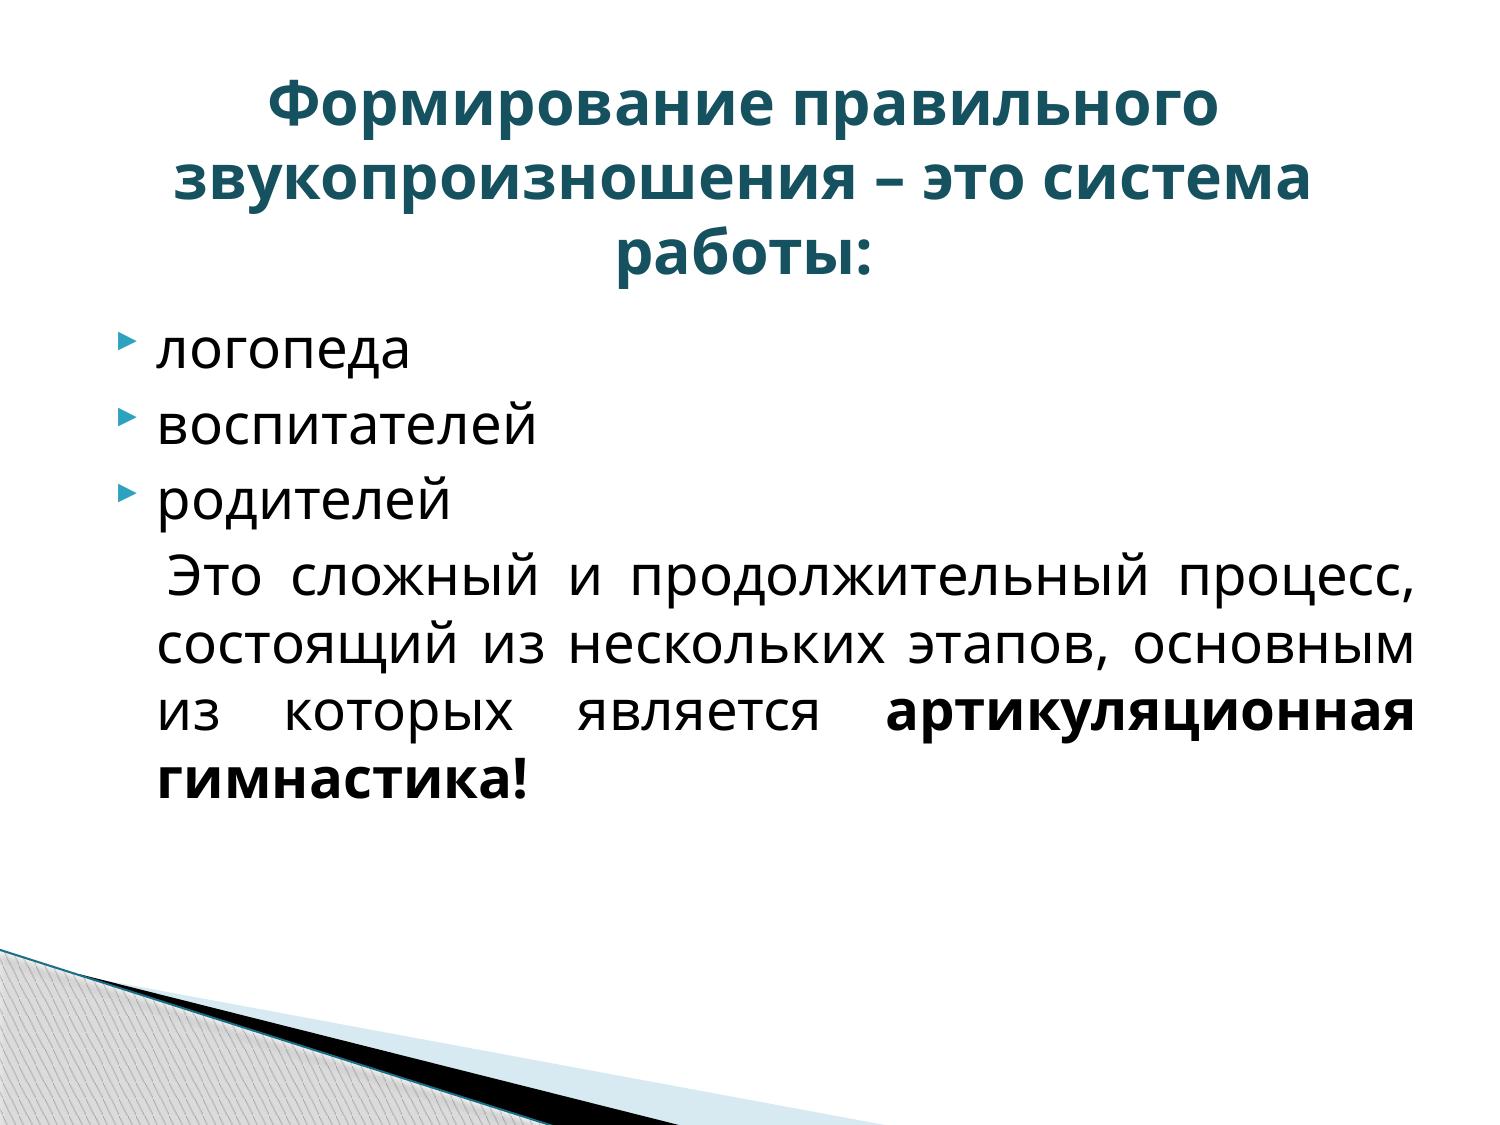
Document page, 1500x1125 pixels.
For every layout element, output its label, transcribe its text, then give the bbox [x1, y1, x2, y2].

list логопеда воспитателей родителей Это сложный и продолжительный процесс, состоящий из нескольких этапов, основным из которых является артикуляционная гимнастика! [82, 304, 1432, 1048]
title Формирование правильного звукопроизношения – это система работы: [58, 45, 1430, 305]
